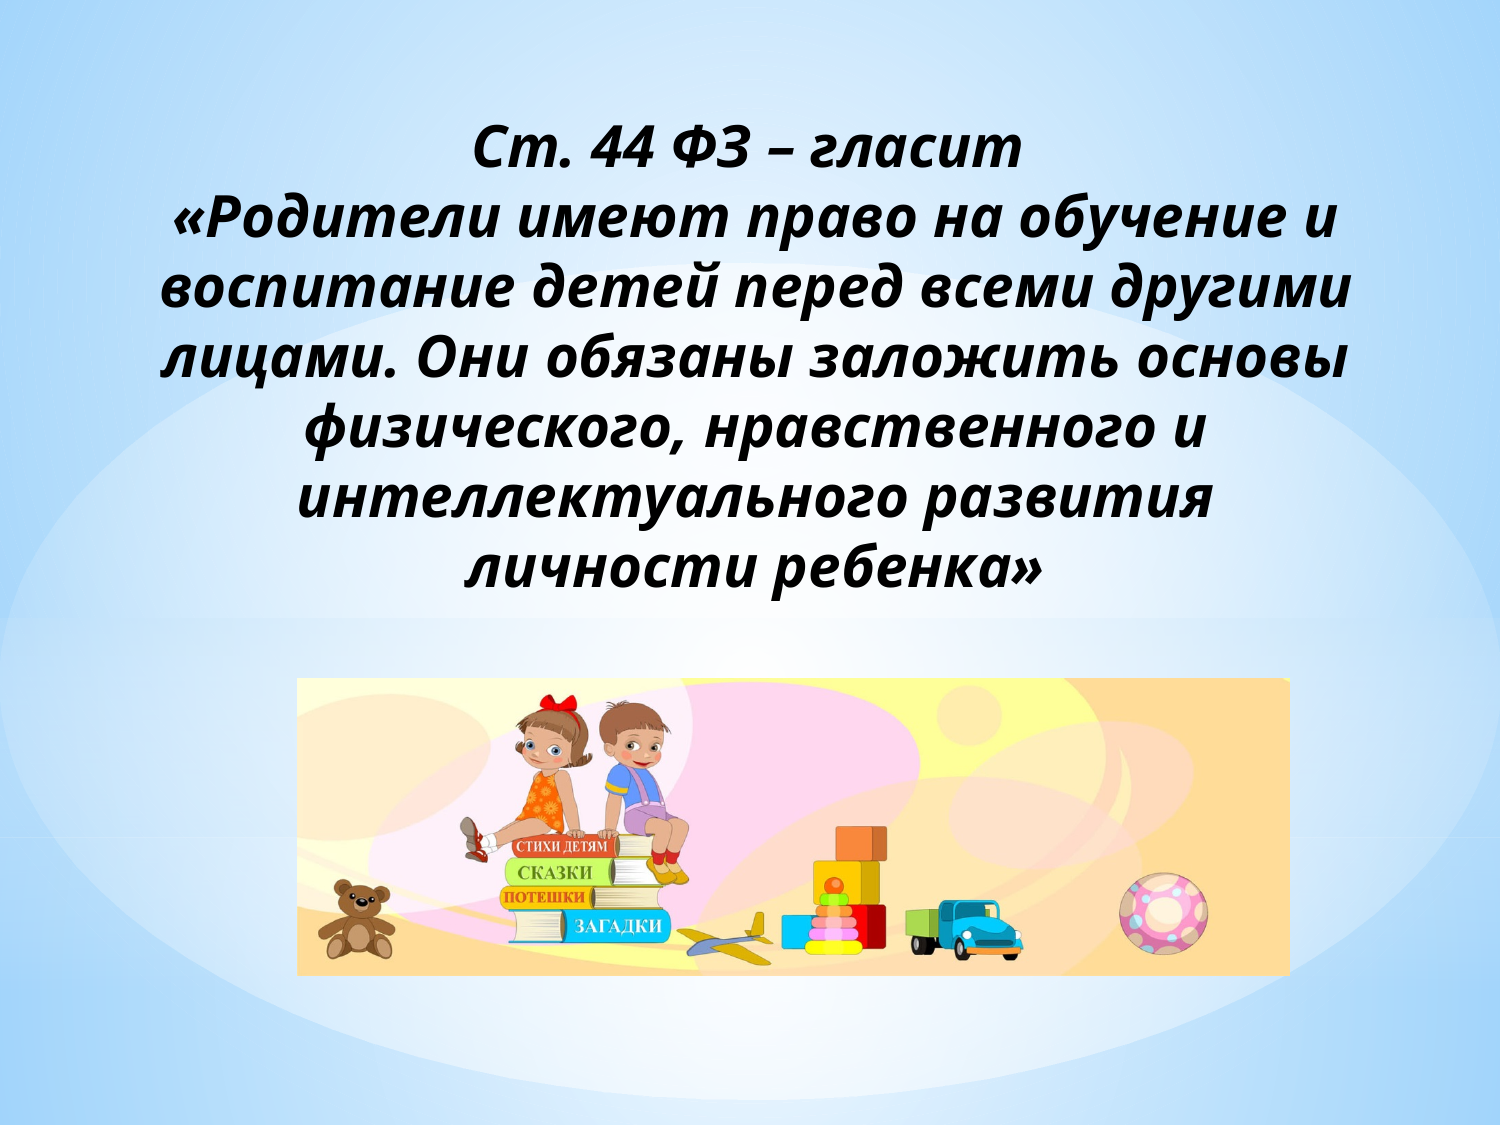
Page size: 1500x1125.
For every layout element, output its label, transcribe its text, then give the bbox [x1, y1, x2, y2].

text_box Ст. 44 ФЗ – гласит «Родители имеют право на обучение и воспитание детей перед всеми другими лицами. Они обязаны заложить основы физического, нравственного и интеллектуального развития личности ребенка» [135, 101, 1376, 607]
picture [297, 678, 1291, 977]
